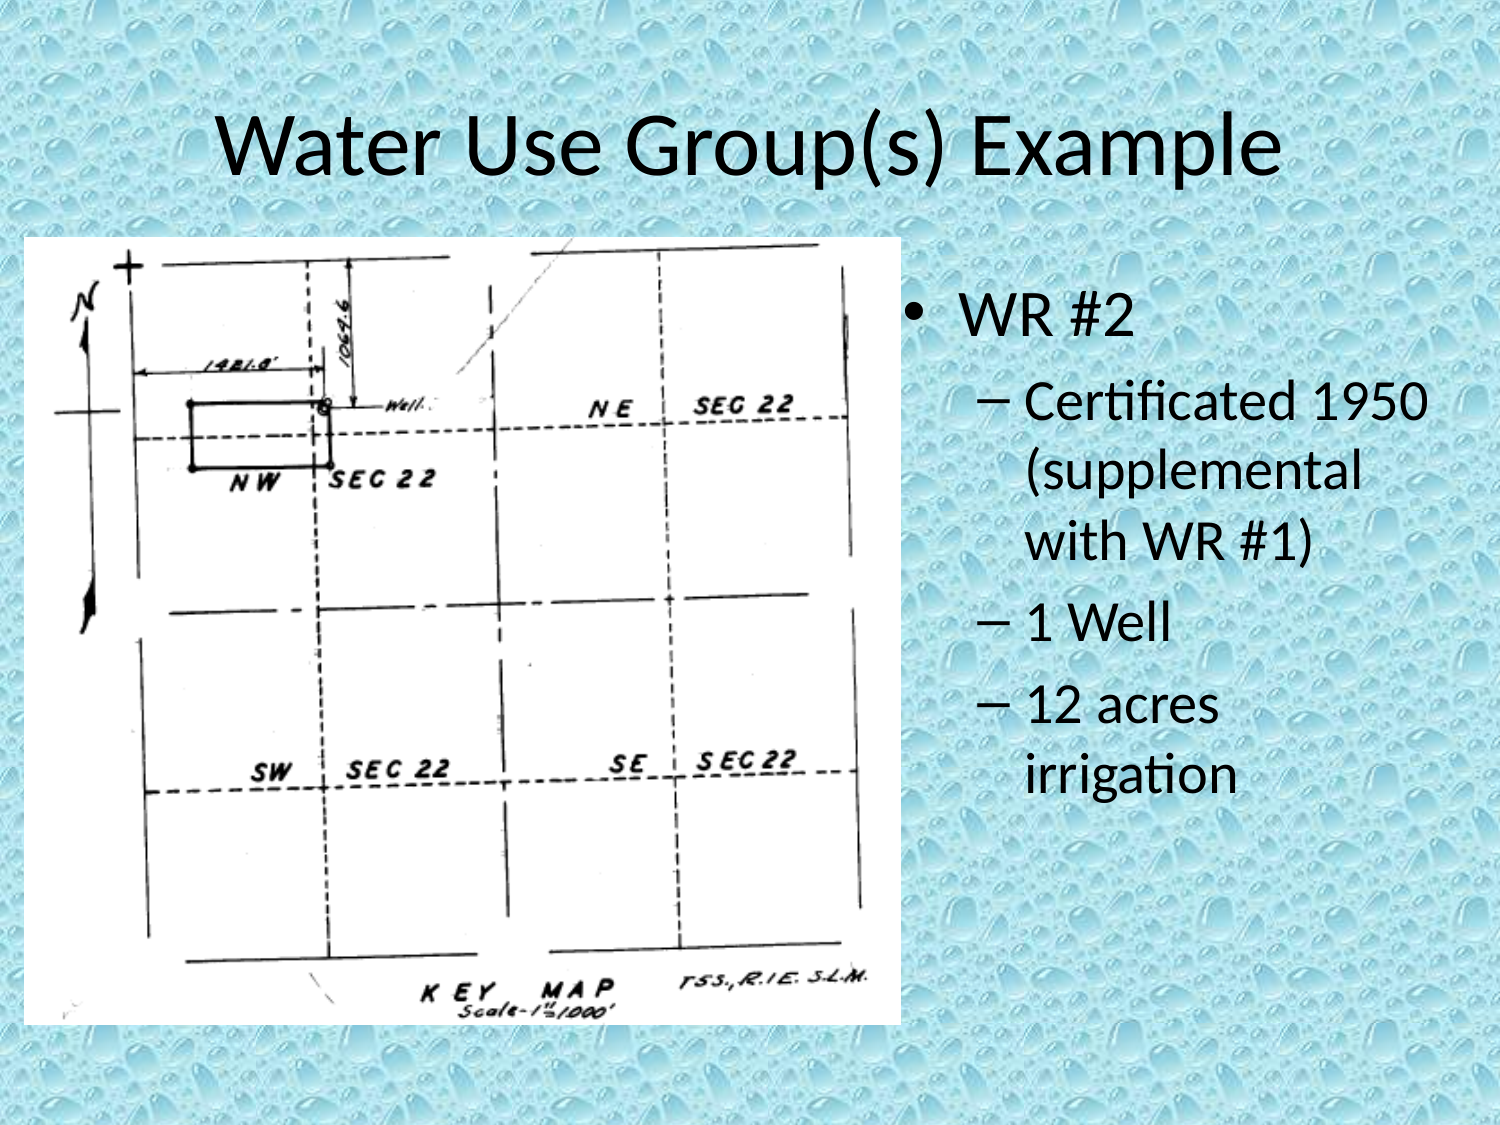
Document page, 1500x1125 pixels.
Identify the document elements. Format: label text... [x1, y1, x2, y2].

title Water Use Group(s) Example [75, 45, 1425, 233]
picture [0, 0, 1500, 1125]
list WR #2 Certificated 1950 (supplemental with WR #1) 1 Well 12 acres irrigation [904, 262, 1450, 1005]
